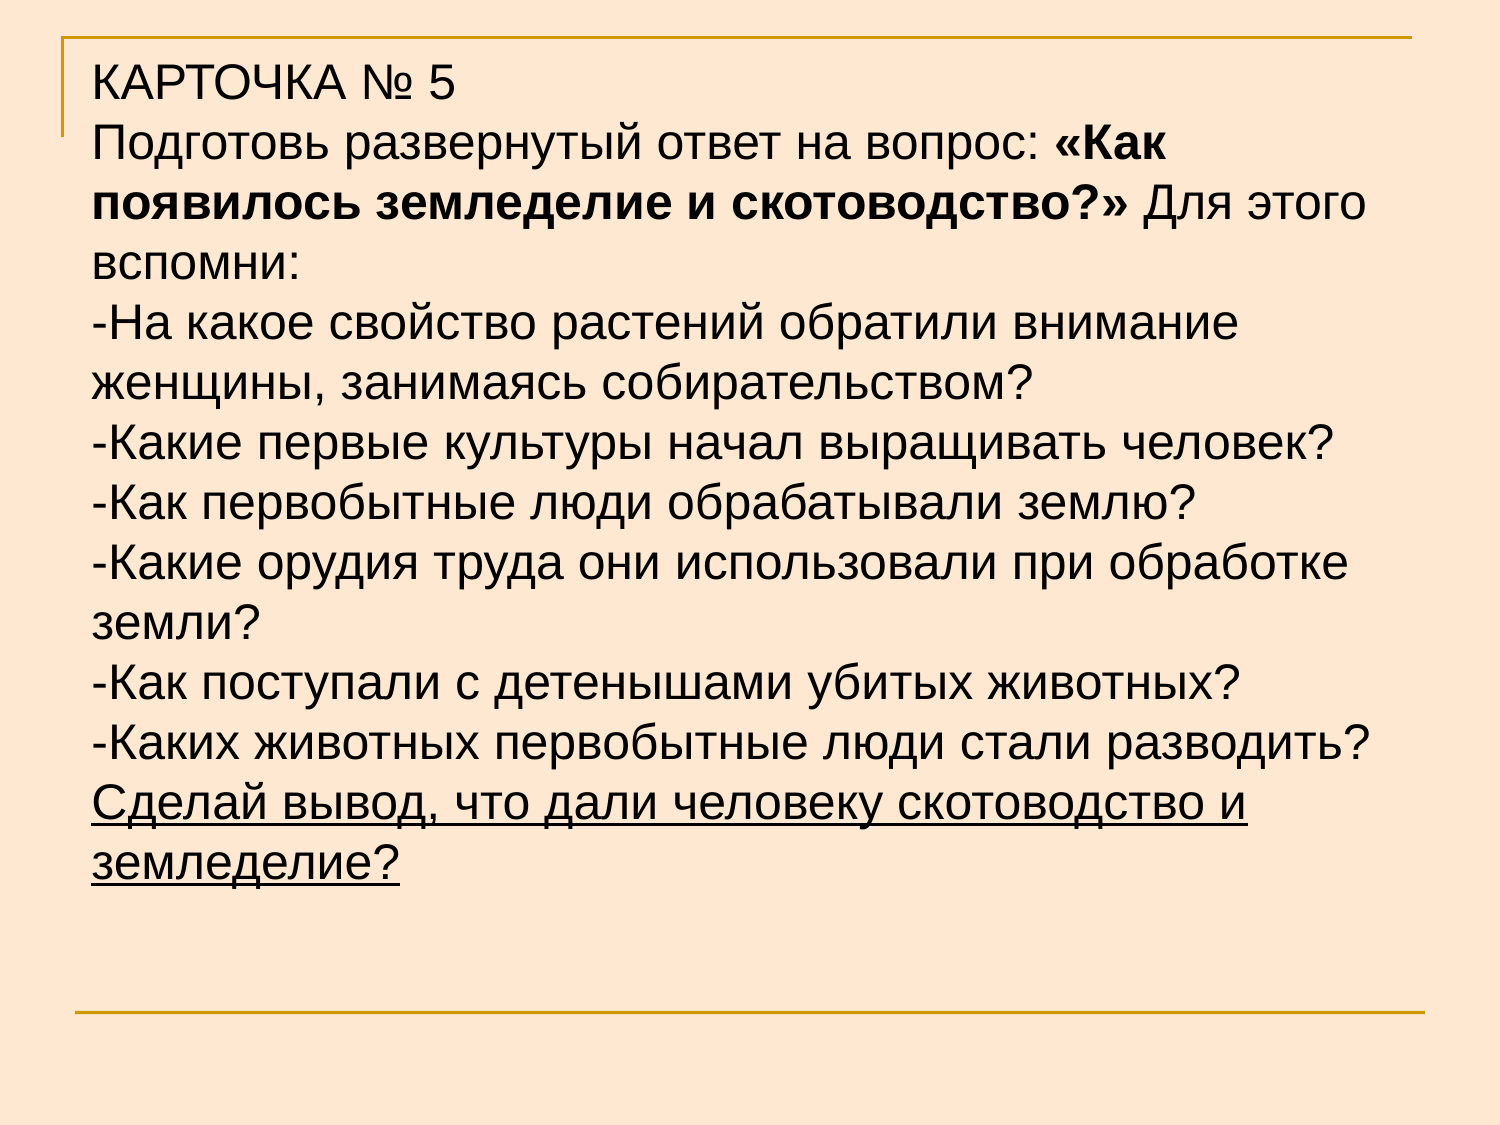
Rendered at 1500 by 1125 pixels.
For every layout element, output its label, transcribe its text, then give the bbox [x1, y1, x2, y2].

text_box КАРТОЧКА № 5 Подготовь развернутый ответ на вопрос: «Как появилось земледе­лие и скотоводство?» Для этого вспомни: -На какое свойство растений обратили внимание женщины, зани­маясь собирательством? -Какие первые культуры начал выращивать человек? -Как первобытные люди обрабатывали землю? -Какие орудия труда они использовали при обработке земли? -Как поступали с детенышами убитых животных? -Каких животных первобытные люди стали разводить? Сделай вывод, что дали человеку скотоводство и земледелие? [76, 42, 1425, 1125]
